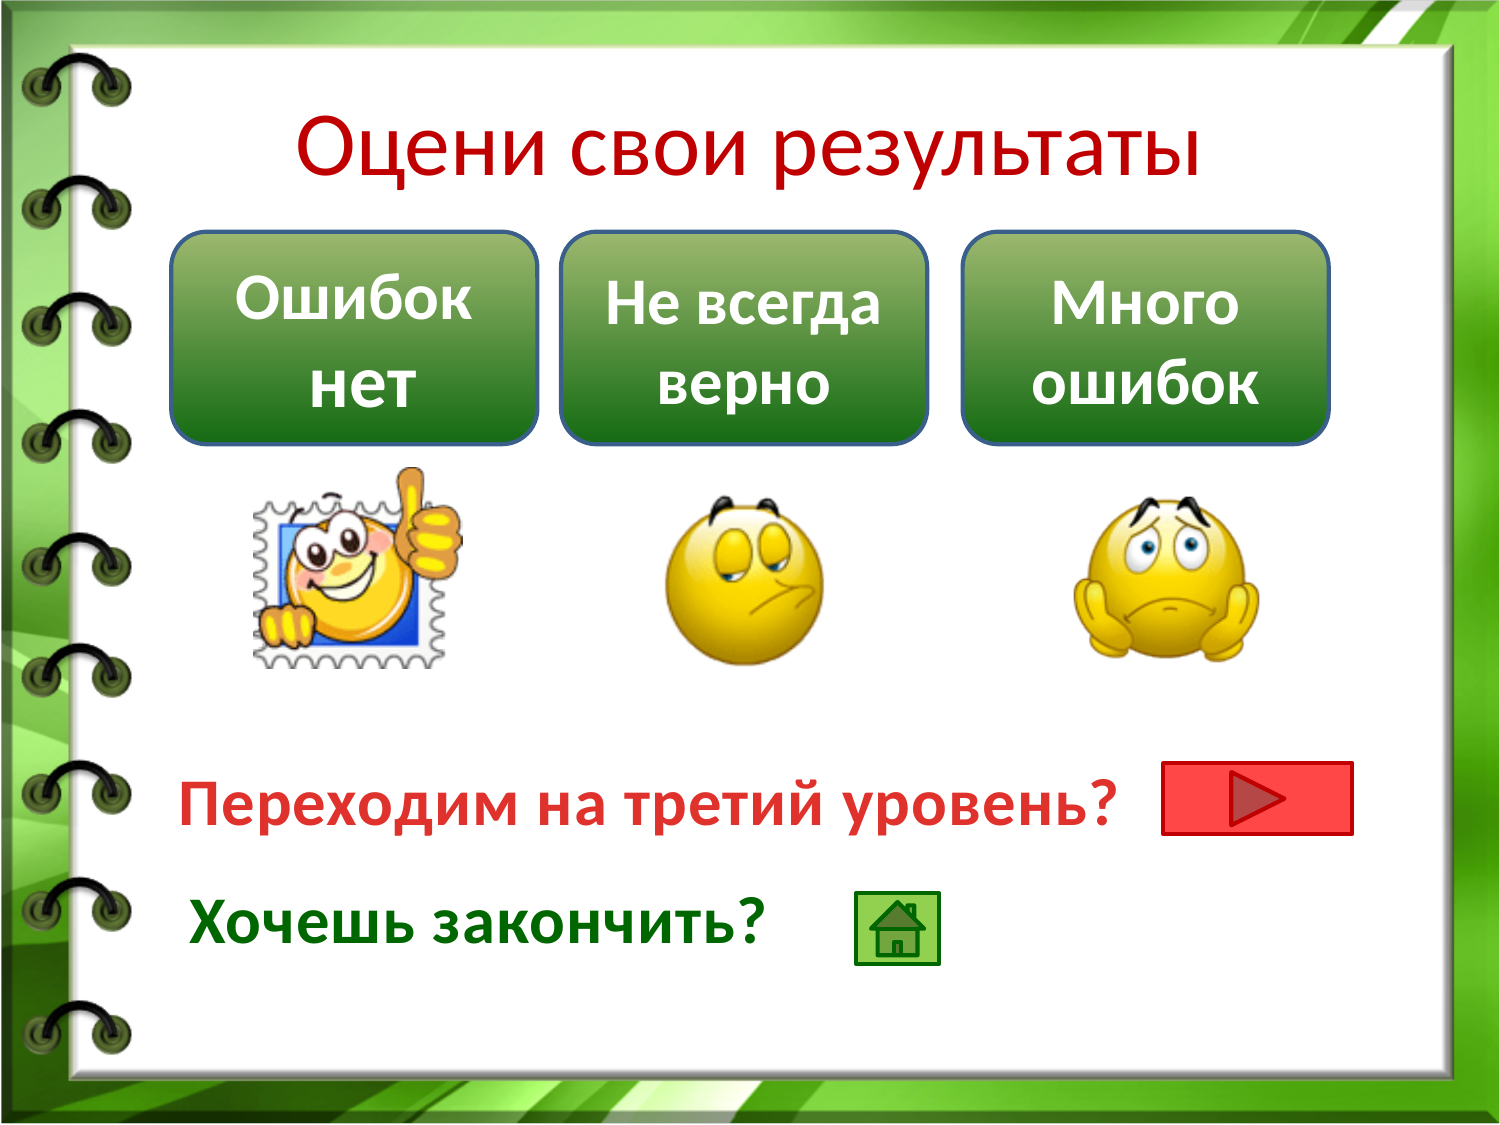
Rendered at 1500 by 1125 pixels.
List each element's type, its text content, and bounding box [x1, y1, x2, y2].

picture [0, 0, 1500, 1125]
text_box Переходим на третий уровень? [163, 751, 1137, 847]
text_box [854, 891, 941, 966]
text_box Ошибок нет [169, 229, 540, 447]
text_box Много ошибок [960, 229, 1331, 447]
title Оцени свои результаты [74, 44, 1426, 233]
text_box [1161, 761, 1354, 836]
text_box Не всегда верно [558, 229, 930, 447]
text_box Хочешь закончить? [174, 869, 784, 965]
